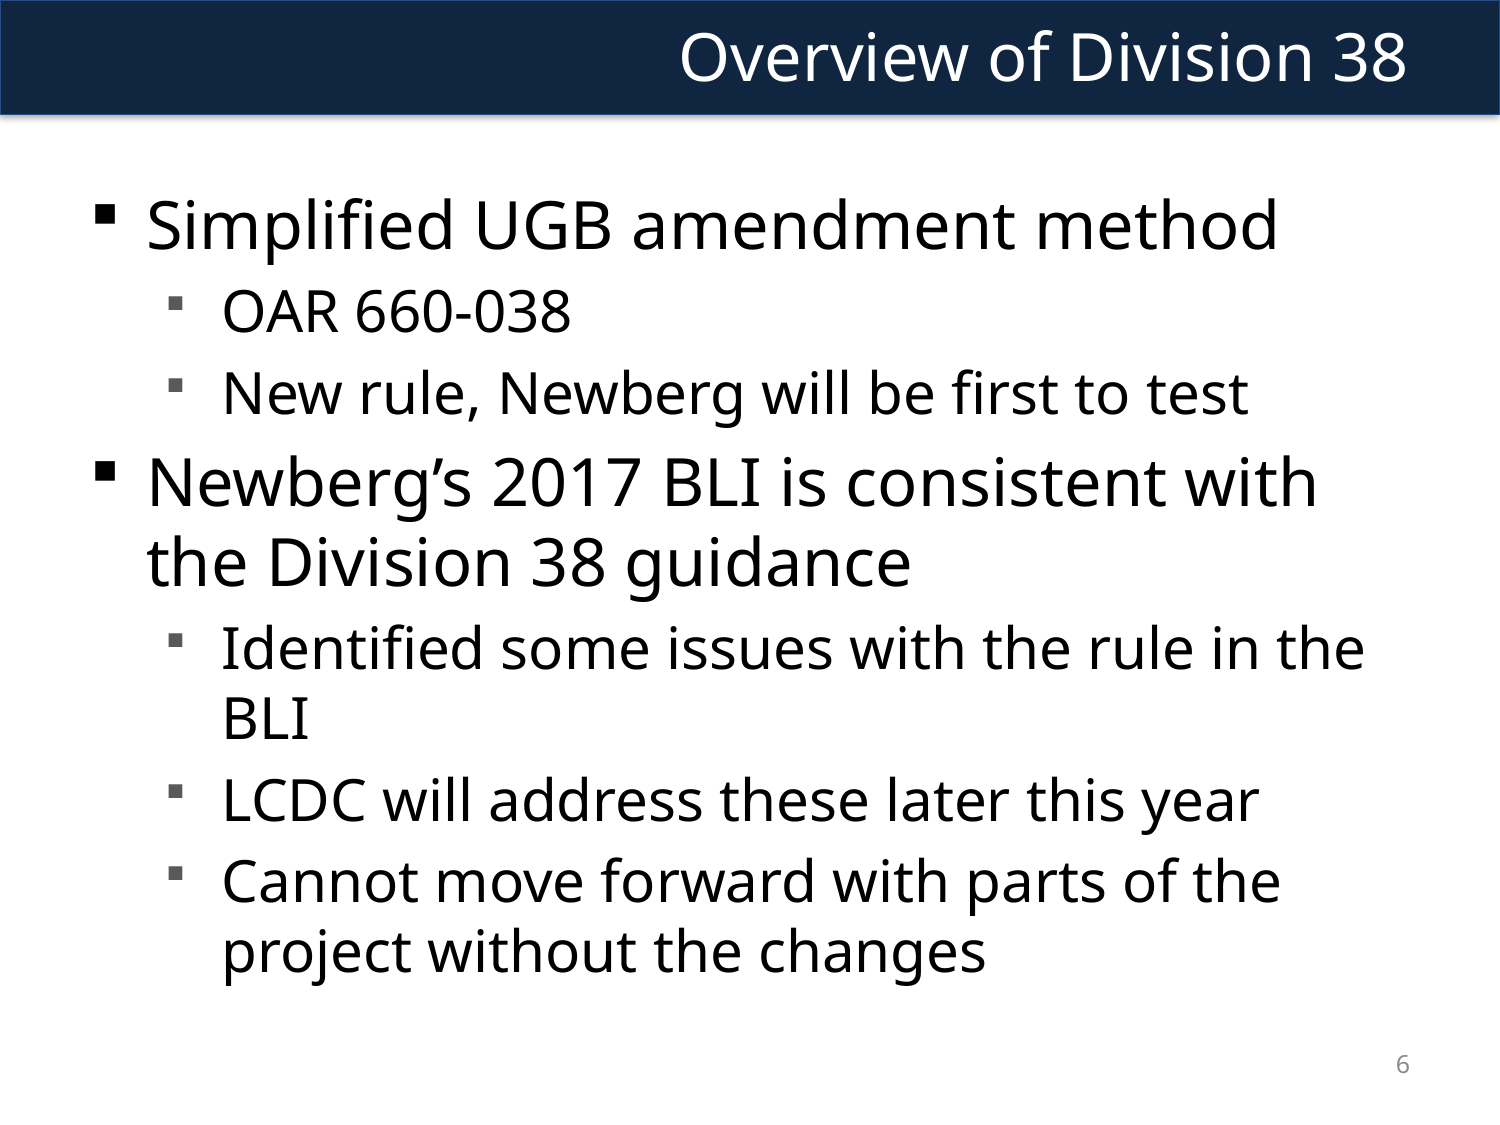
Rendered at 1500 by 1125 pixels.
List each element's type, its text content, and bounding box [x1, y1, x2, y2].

slide_number 6 [1274, 1044, 1425, 1088]
subtitle Overview of Division 38 [75, 7, 1425, 115]
list Simplified UGB amendment method OAR 660-038 New rule, Newberg will be first to test Newberg’s 2017 BLI is consistent with the Division 38 guidance Identified some issues with the rule in the BLI LCDC will address these later this year Cannot move forward with parts of the project without the changes [75, 175, 1425, 1038]
